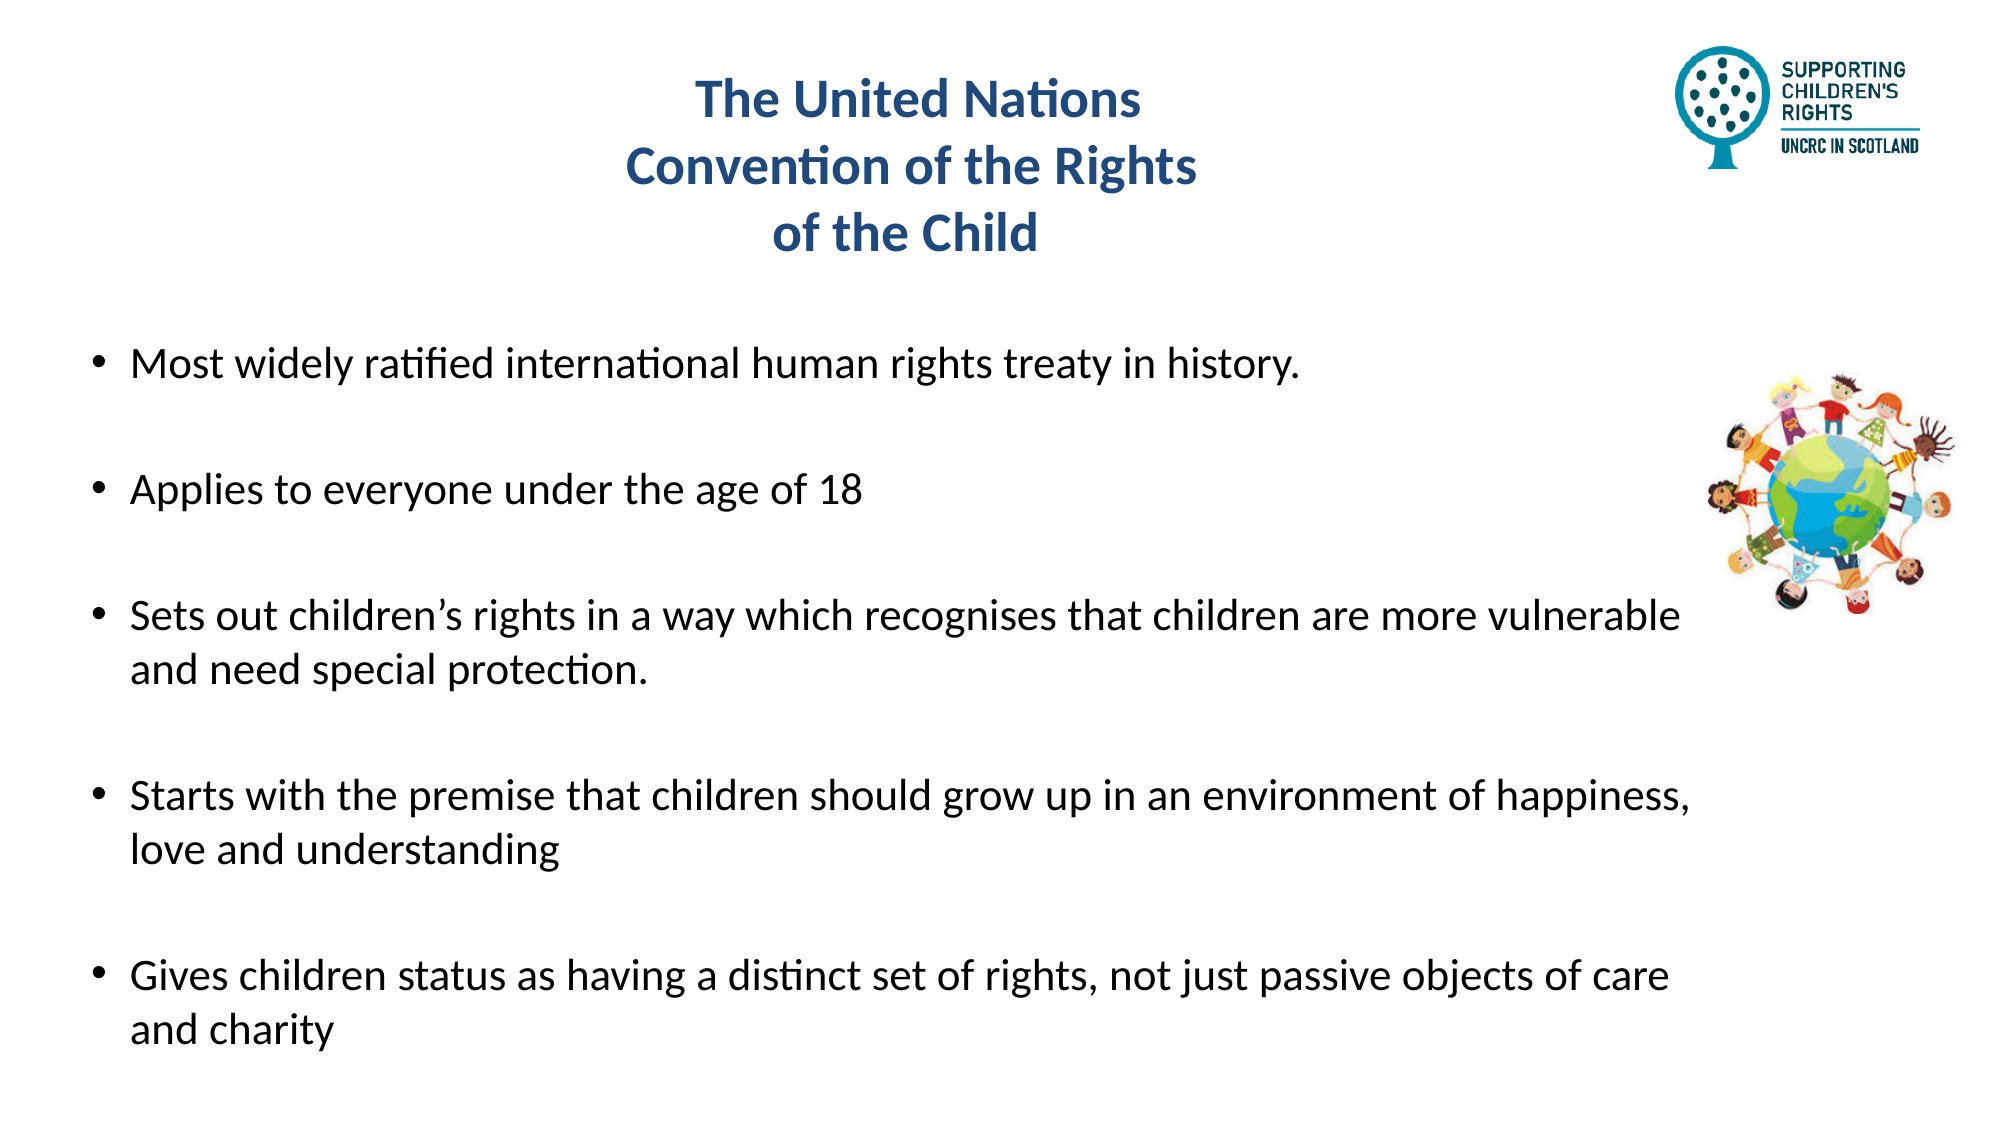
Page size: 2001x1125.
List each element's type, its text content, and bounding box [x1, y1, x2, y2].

list Most widely ratified international human rights treaty in history. Applies to everyone under the age of 18 Sets out children’s rights in a way which recognises that children are more vulnerable and need special protection. Starts with the premise that children should grow up in an environment of happiness, love and understanding Gives children status as having a distinct set of rights, not just passive objects of care and charity [76, 326, 1710, 1076]
picture [1708, 373, 1955, 615]
picture [1673, 43, 1922, 170]
title The United Nations Convention of the Rights of the Child [184, 52, 1654, 272]
